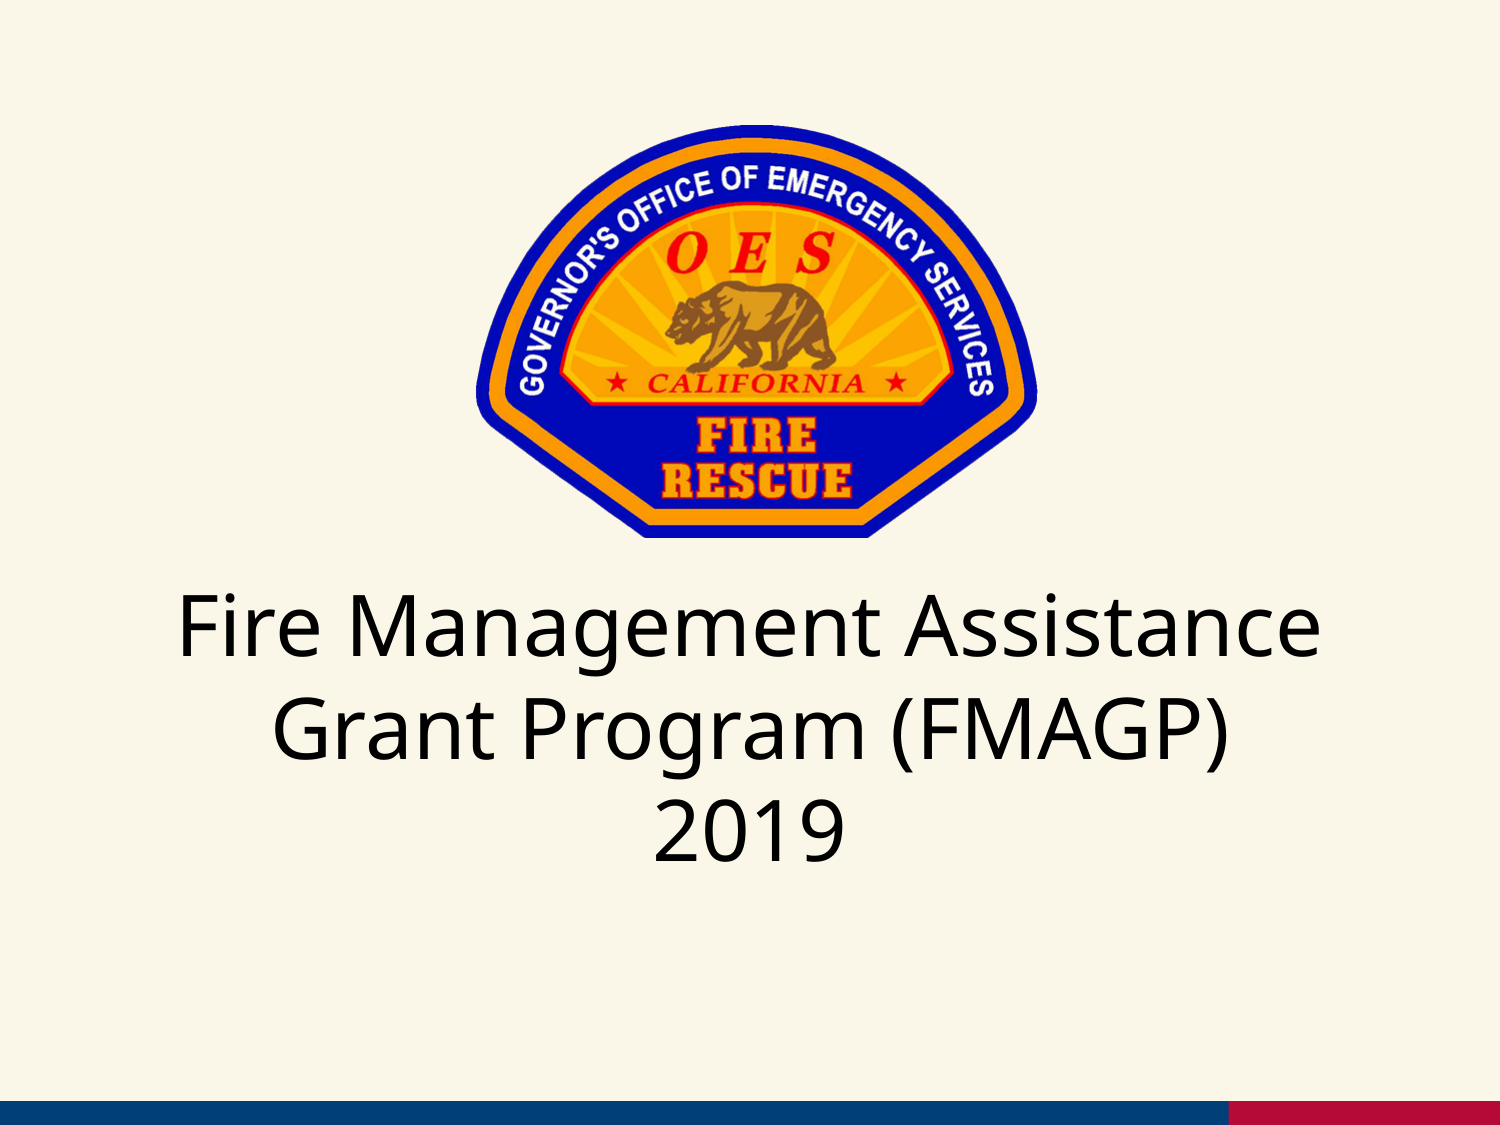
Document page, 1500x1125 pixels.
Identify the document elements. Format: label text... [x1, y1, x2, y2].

picture [0, 0, 1500, 1125]
title Fire Management Assistance Grant Program (FMAGP) 2019 [112, 562, 1388, 888]
